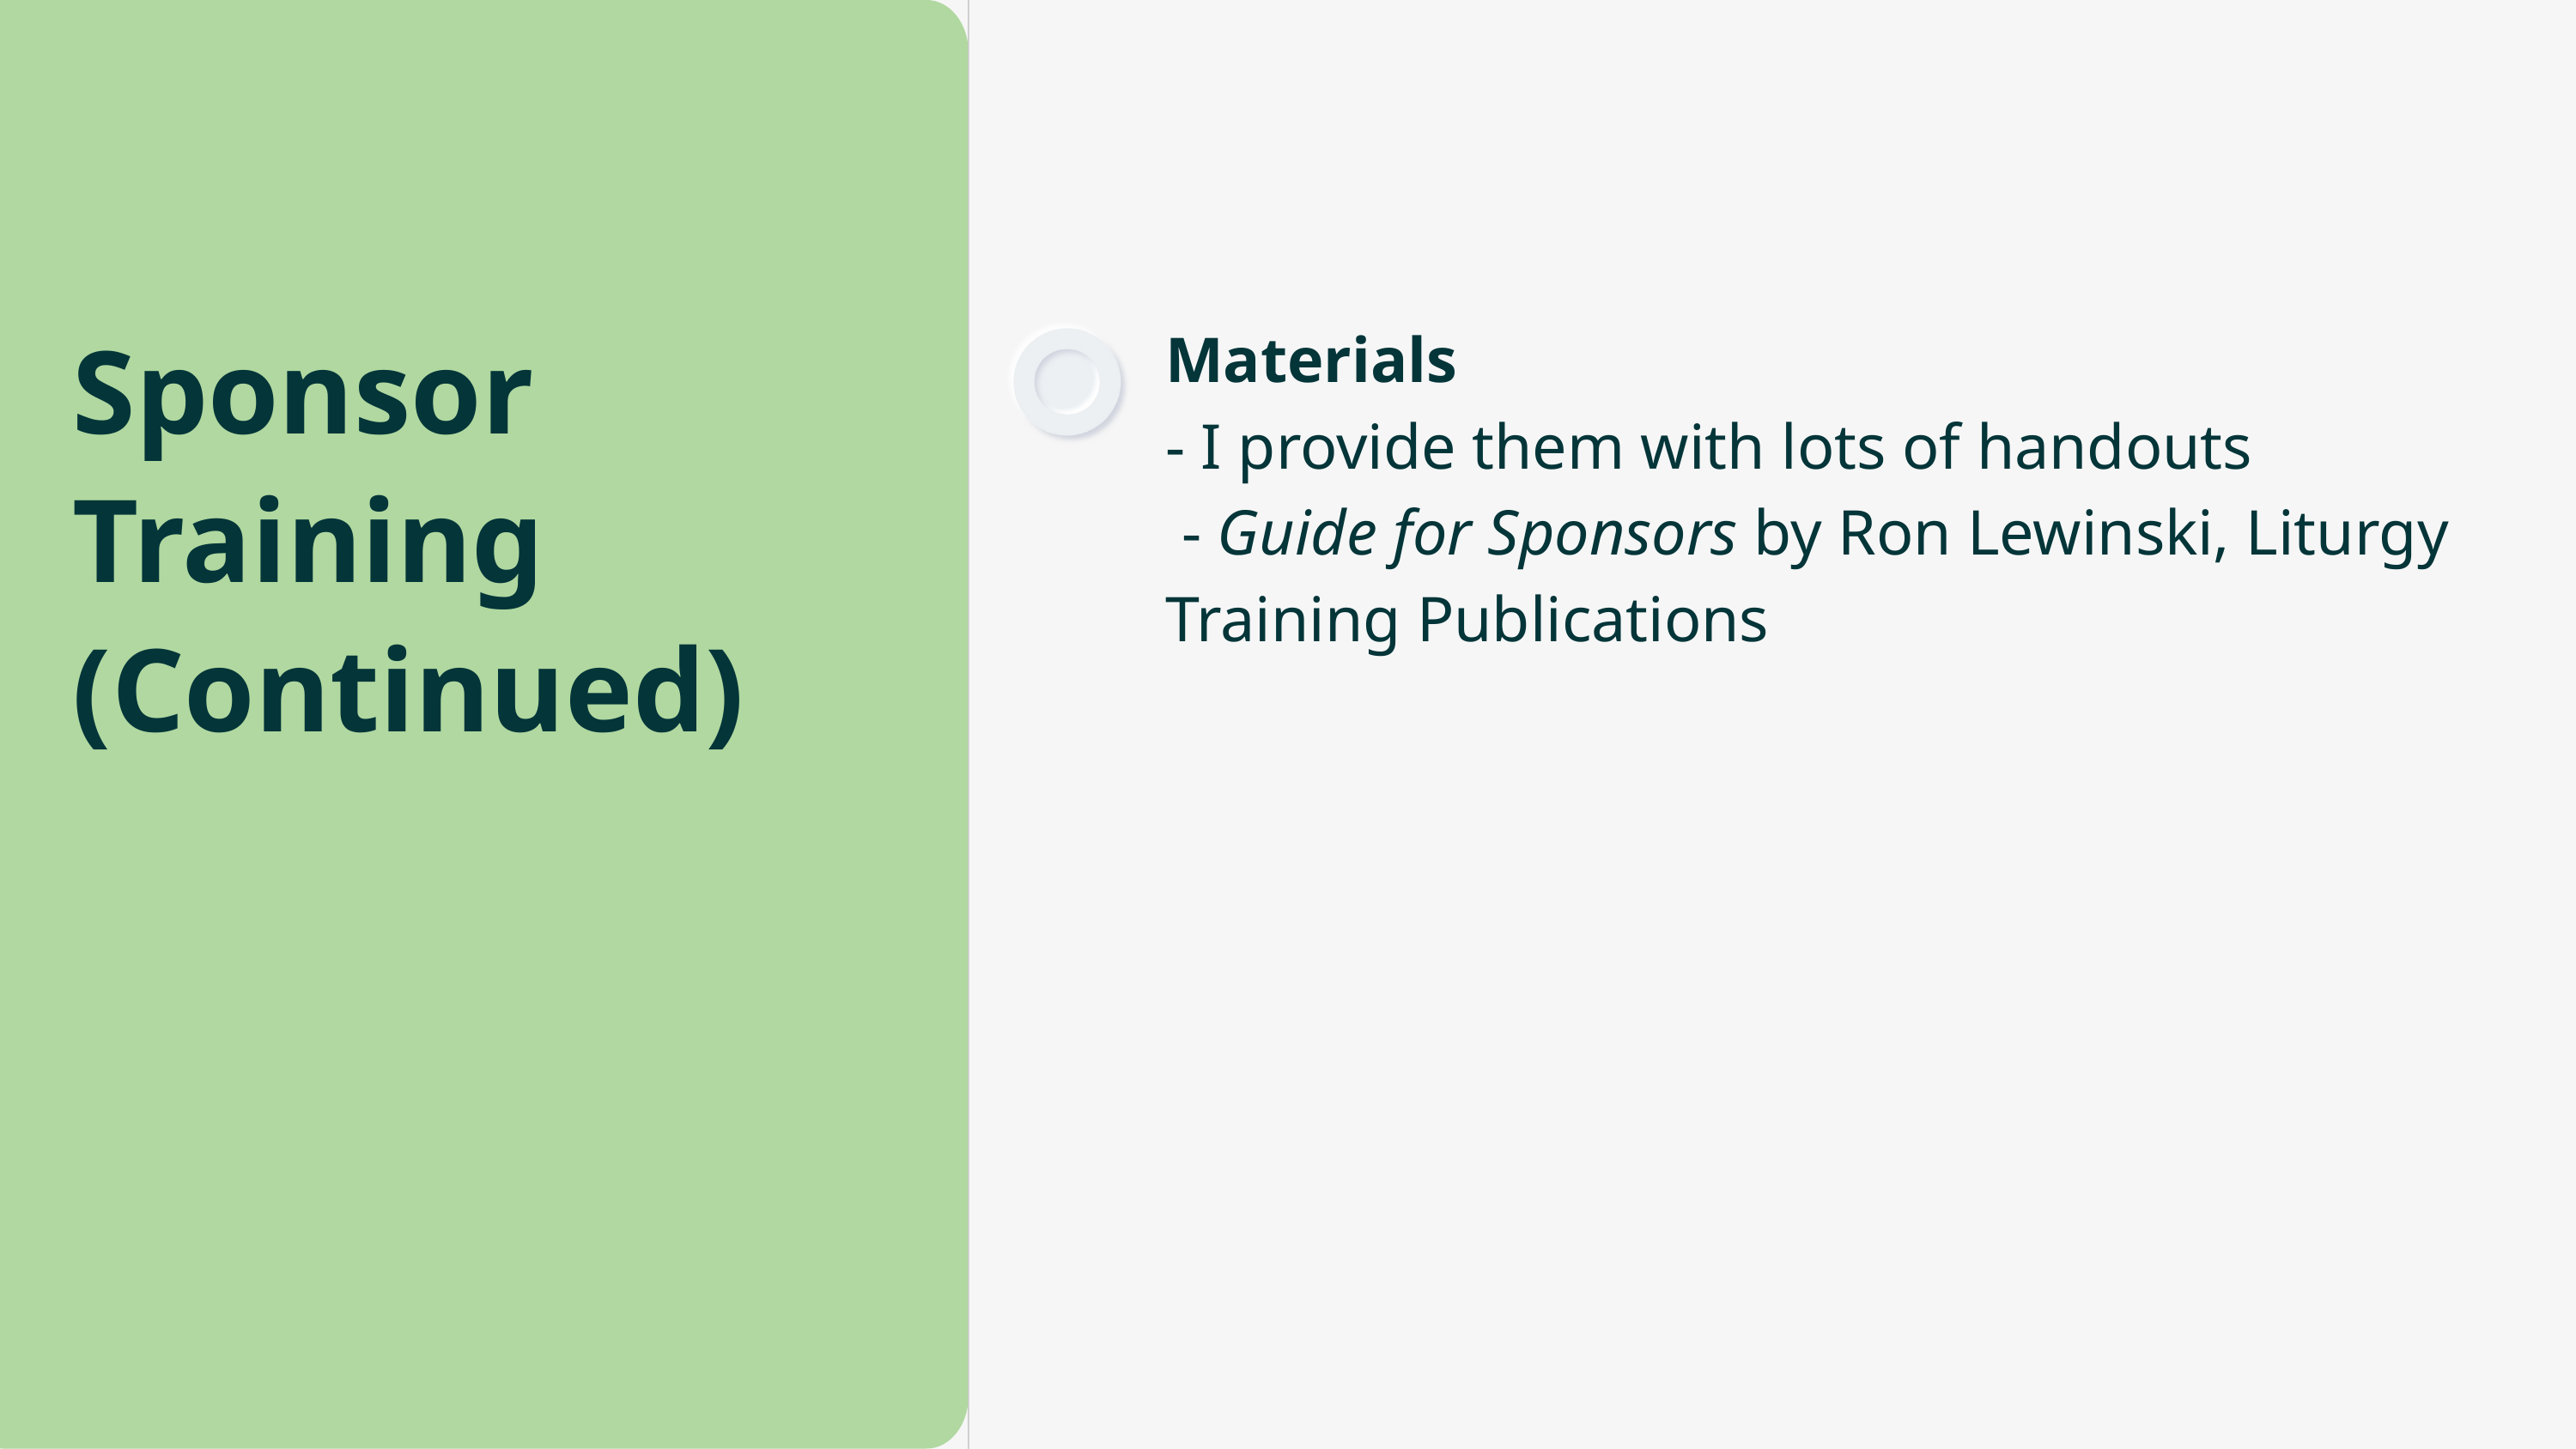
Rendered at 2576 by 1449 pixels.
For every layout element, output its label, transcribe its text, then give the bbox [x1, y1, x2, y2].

text_box Materials - I provide them with lots of handouts - Guide for Sponsors by Ron Lewinski, Liturgy Training Publications [1165, 307, 2514, 828]
text_box [1004, 318, 1131, 445]
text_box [0, 0, 969, 1449]
